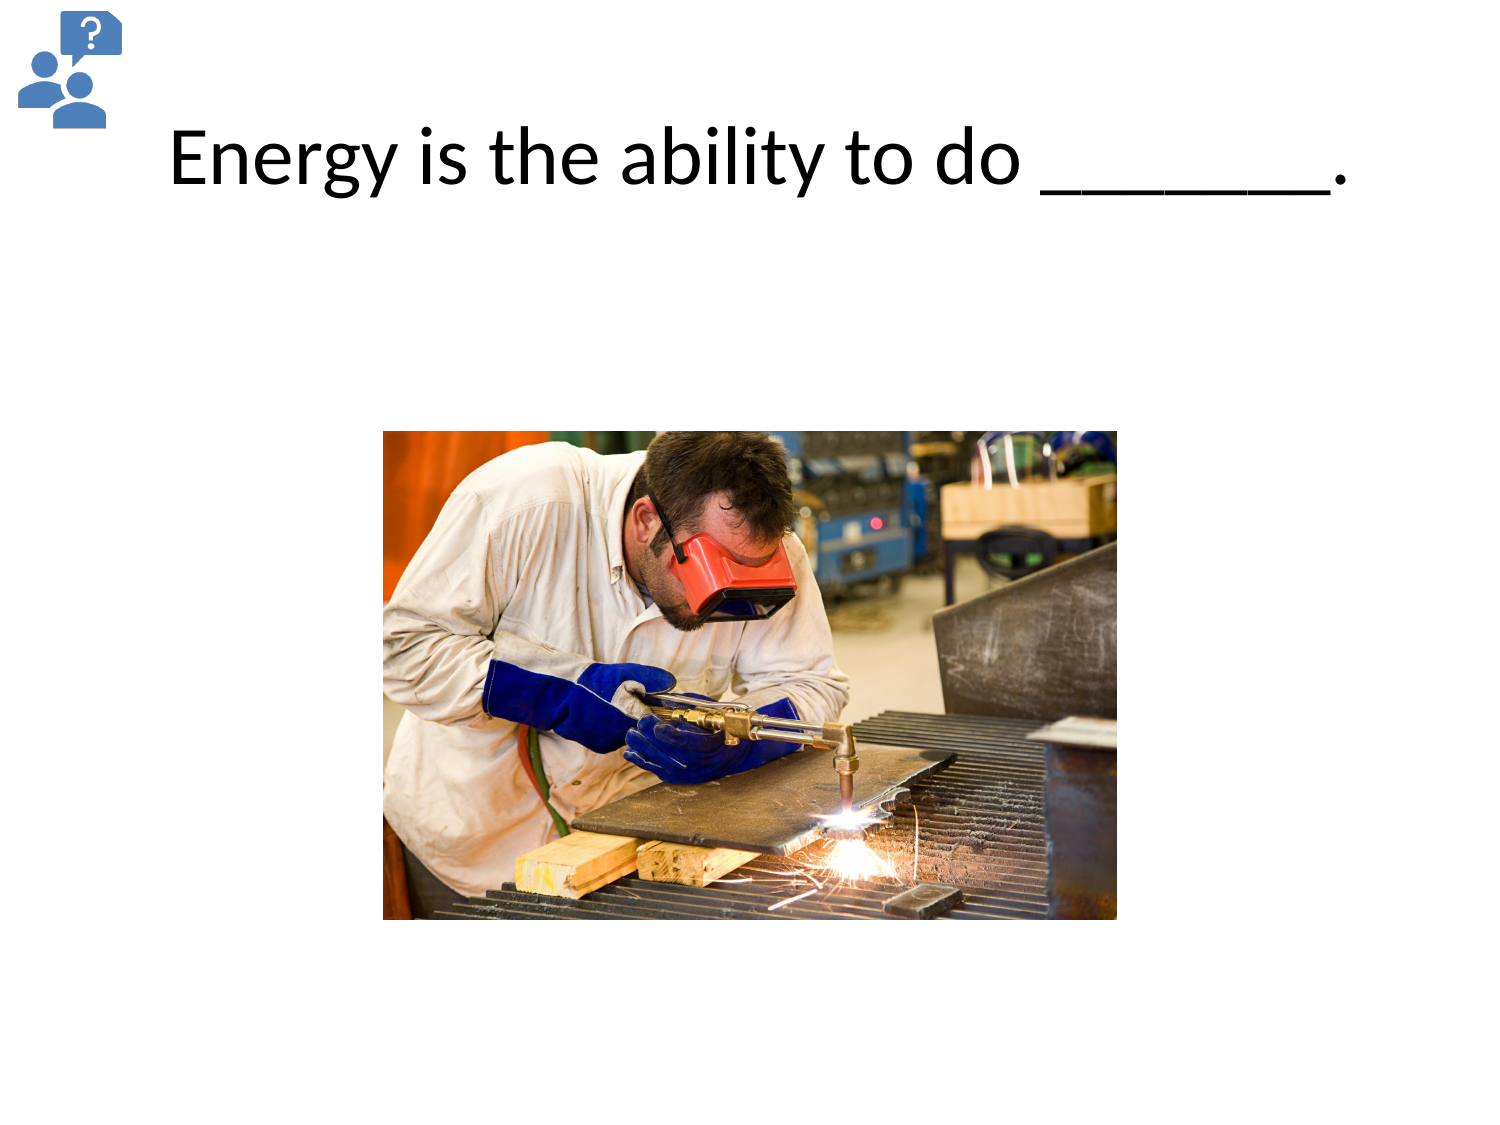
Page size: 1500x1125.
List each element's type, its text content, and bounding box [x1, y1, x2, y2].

text_box Energy is the ability to do _______. [124, 93, 1397, 249]
picture [383, 430, 1117, 920]
text_box [0, 0, 140, 140]
